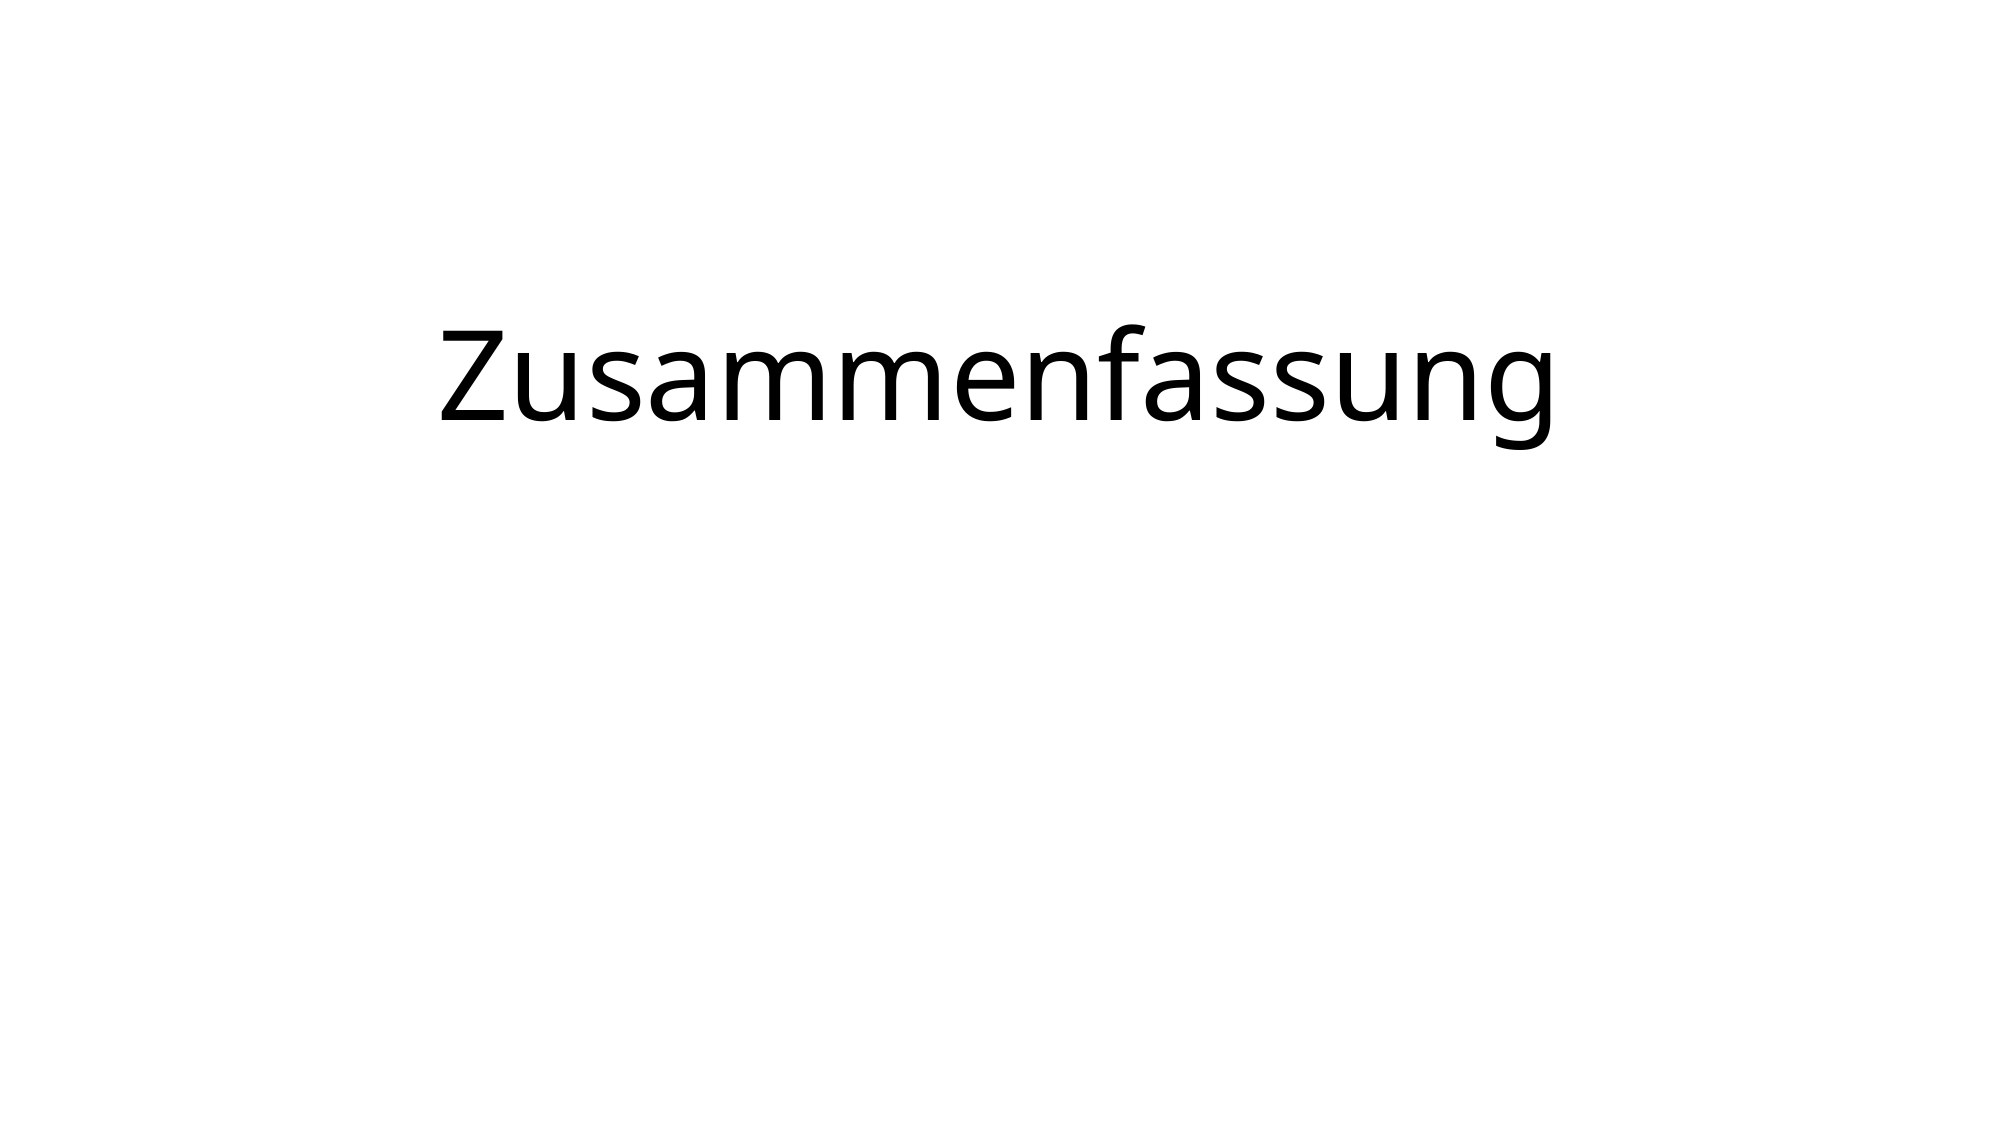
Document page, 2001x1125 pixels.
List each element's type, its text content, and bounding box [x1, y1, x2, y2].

title Zusammenfassung [249, 184, 1750, 576]
